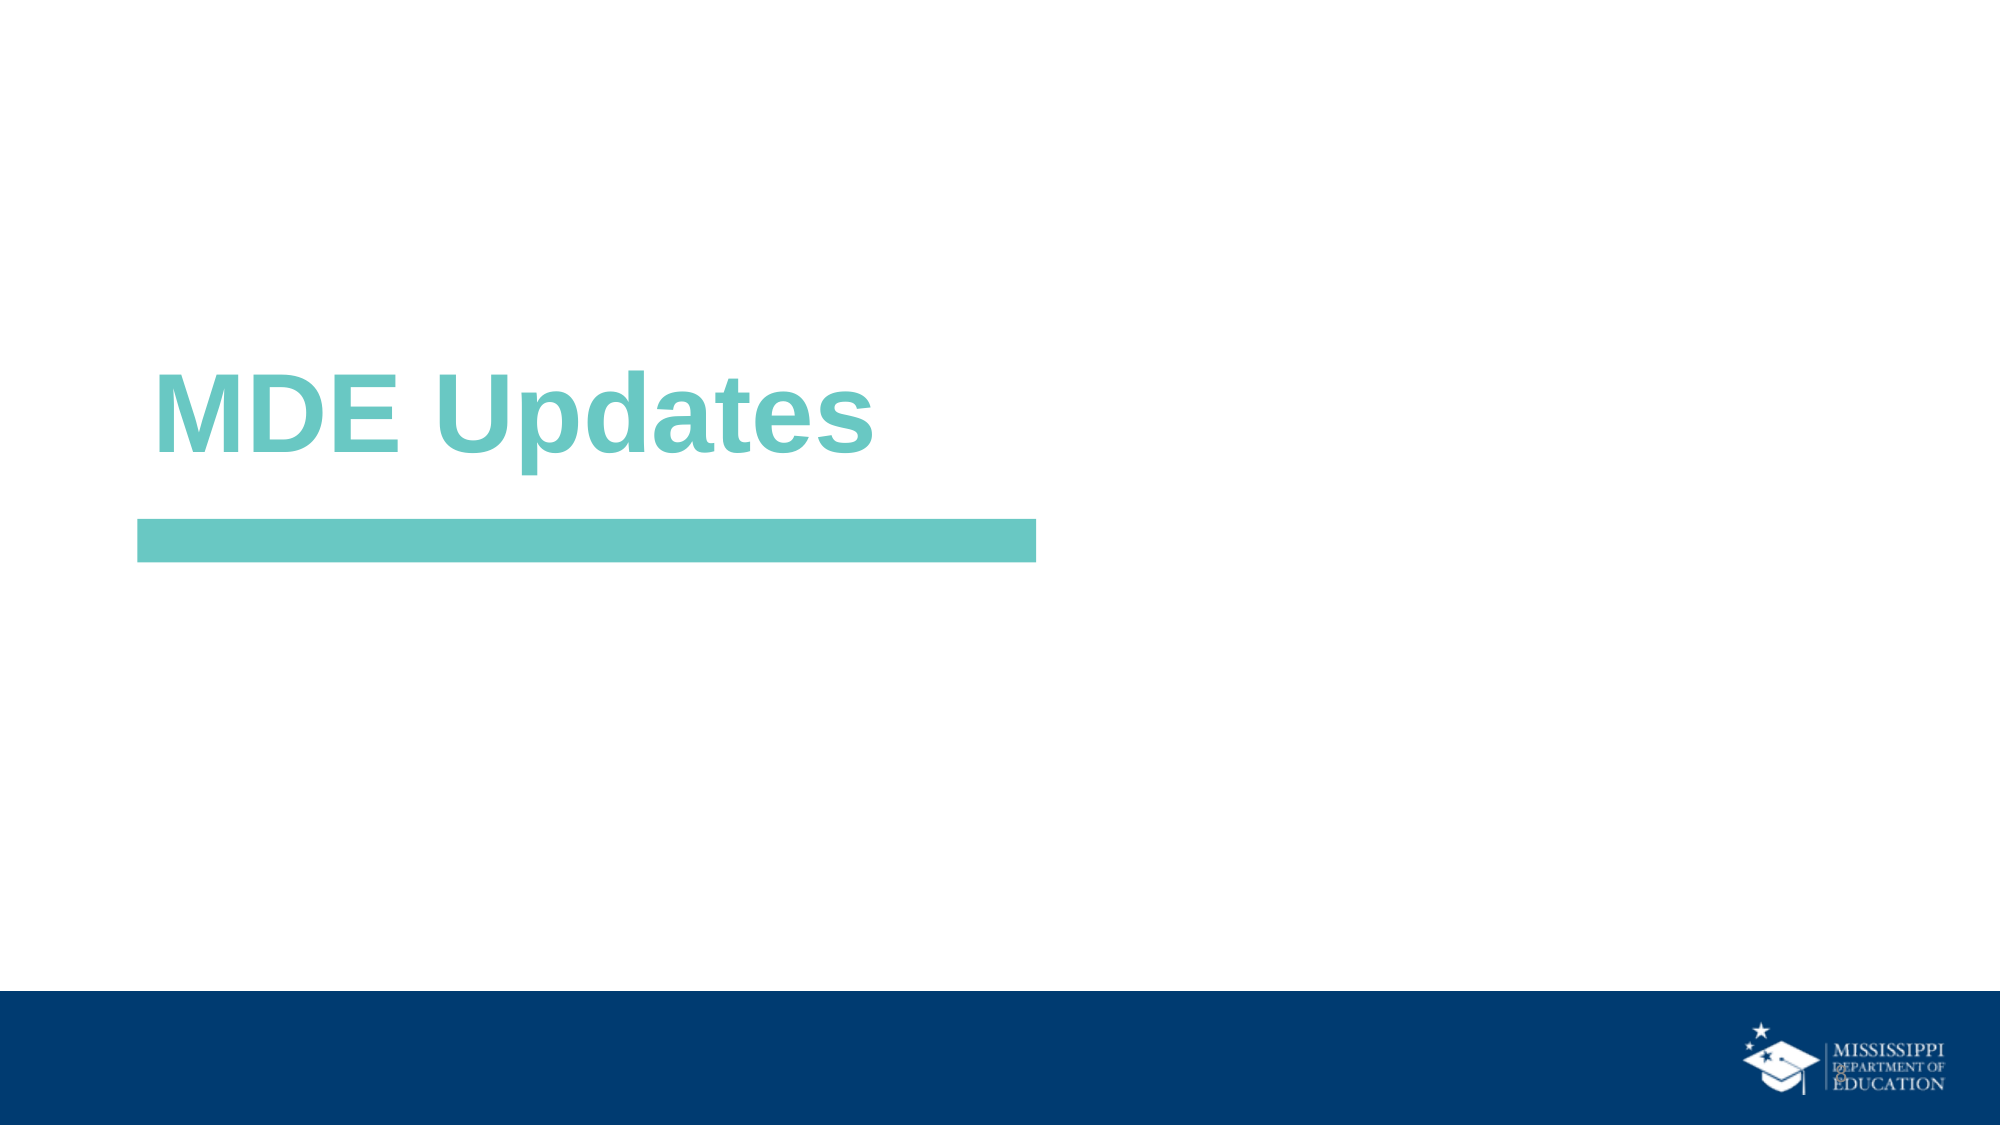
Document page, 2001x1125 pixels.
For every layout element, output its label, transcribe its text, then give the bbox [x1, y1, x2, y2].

slide_number ‹#› [1412, 1042, 1863, 1103]
title MDE Updates [137, 137, 1787, 485]
picture [1742, 1021, 1946, 1095]
